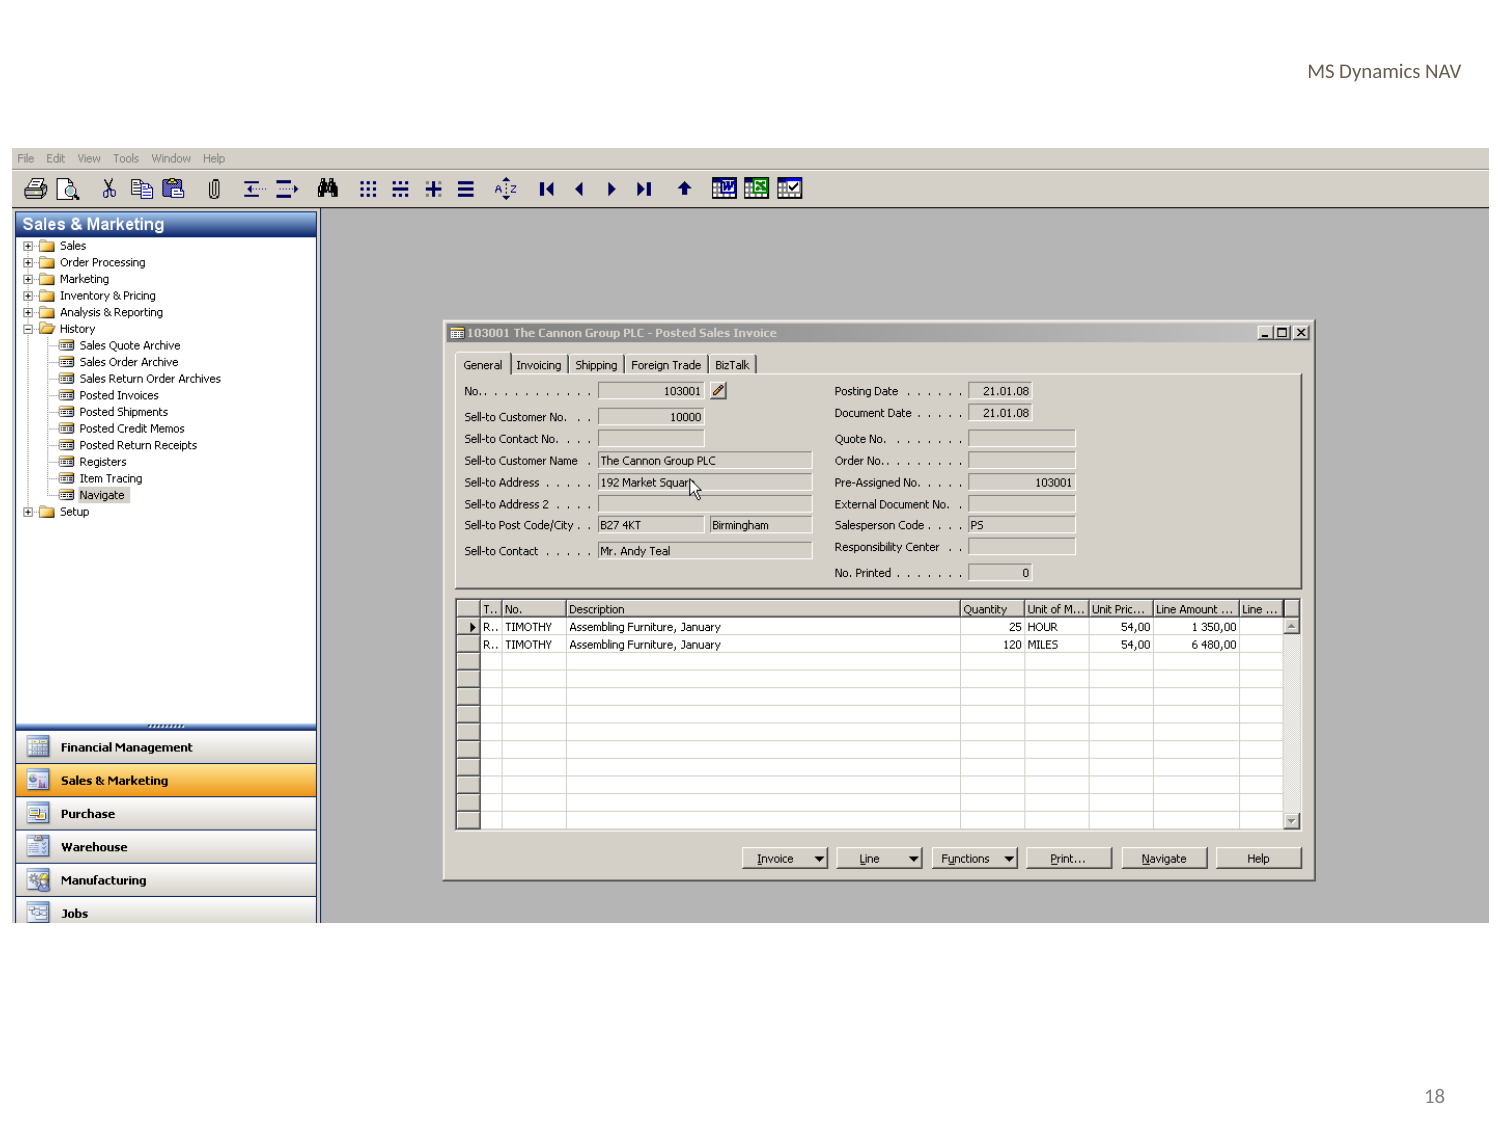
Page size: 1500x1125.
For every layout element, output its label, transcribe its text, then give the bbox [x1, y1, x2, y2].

slide_number 18 [1110, 1065, 1461, 1125]
picture [12, 148, 1489, 923]
list MS Dynamics NAV [394, 50, 1477, 88]
